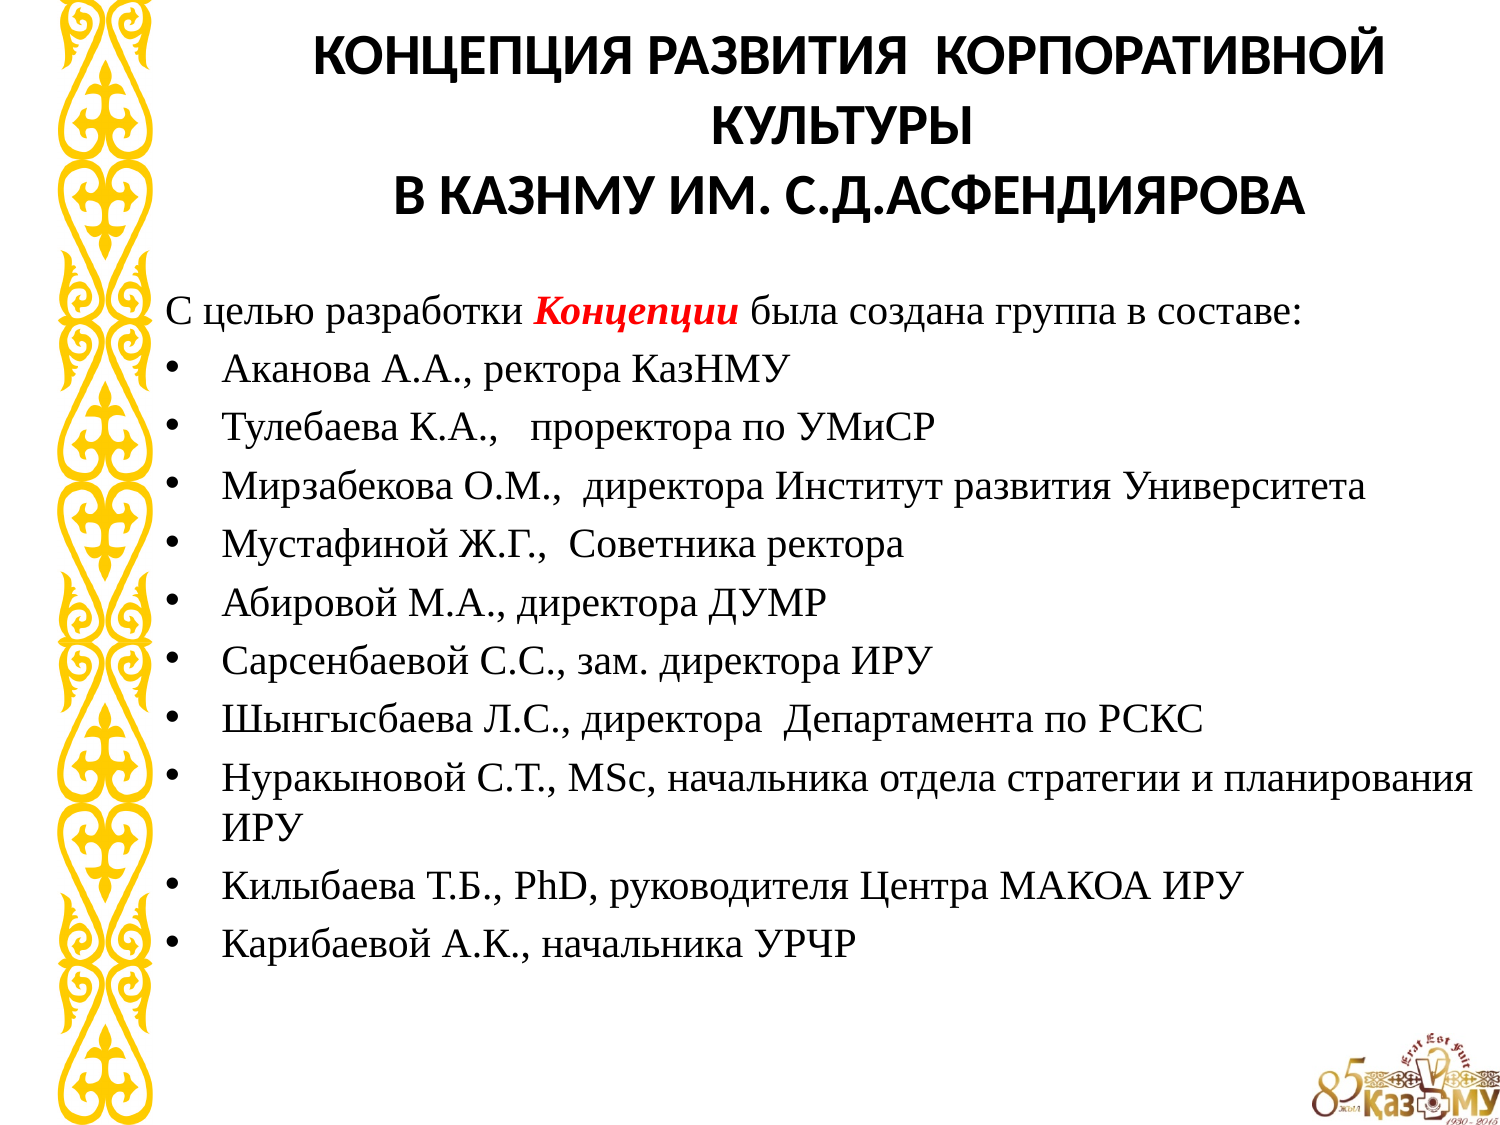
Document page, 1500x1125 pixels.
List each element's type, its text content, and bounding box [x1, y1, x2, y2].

picture [57, 0, 153, 1125]
title КОНЦЕПЦИЯ РАЗВИТИЯ КОРПОРАТИВНОЙ КУЛЬТУРЫ В КАЗНМУ ИМ. С.Д.АСФЕНДИЯРОВА [174, 62, 1500, 250]
list С целью разработки Концепции была создана группа в составе: Аканова А.А., ректора КазНМУ Тулебаева К.А., проректора по УМиСР Мирзабекова О.М., директора Институт развития Университета Мустафиной Ж.Г., Советника ректора Абировой М.А., директора ДУМР Сарсенбаевой С.С., зам. директора ИРУ Шынгысбаева Л.С., директора Департамента по РСКС Нуракыновой С.Т., MSc, начальника отдела стратегии и планирования ИРУ Килыбаева Т.Б., PhD, руководителя Центра МАКОА ИРУ Карибаевой А.К., начальника УРЧР [157, 275, 1500, 1063]
picture [1312, 1033, 1500, 1125]
